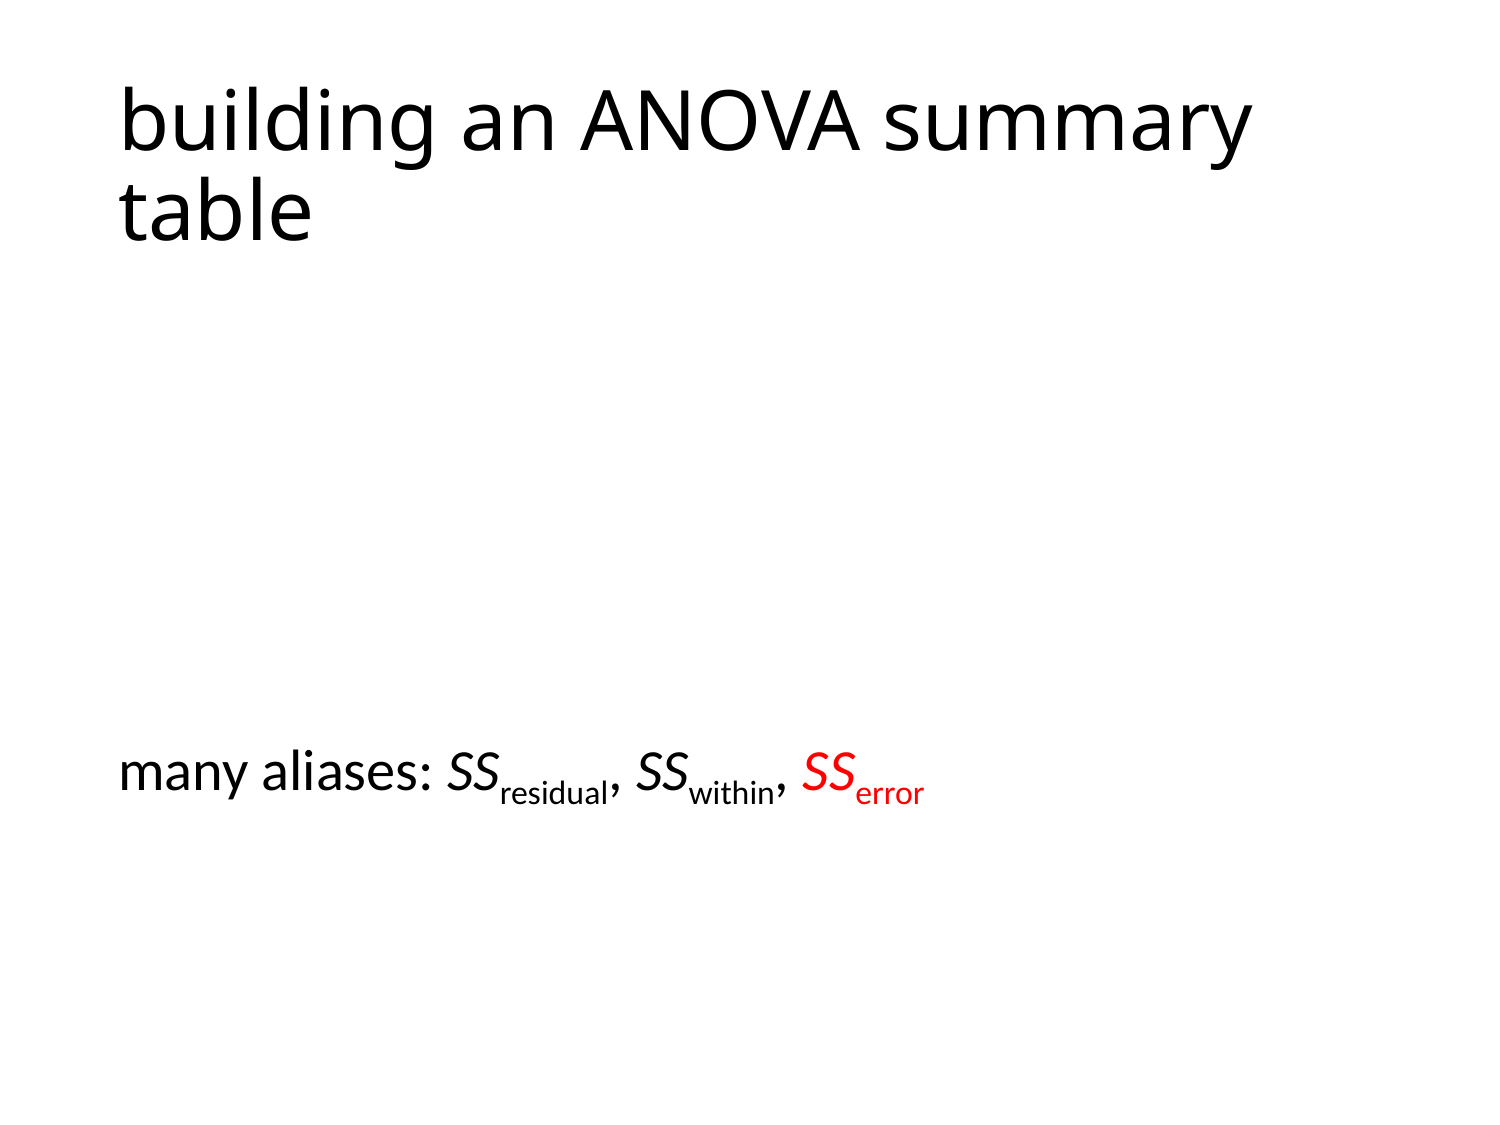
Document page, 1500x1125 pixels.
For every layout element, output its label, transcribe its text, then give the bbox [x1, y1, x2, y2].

title building an ANOVA summary table [103, 59, 1397, 278]
